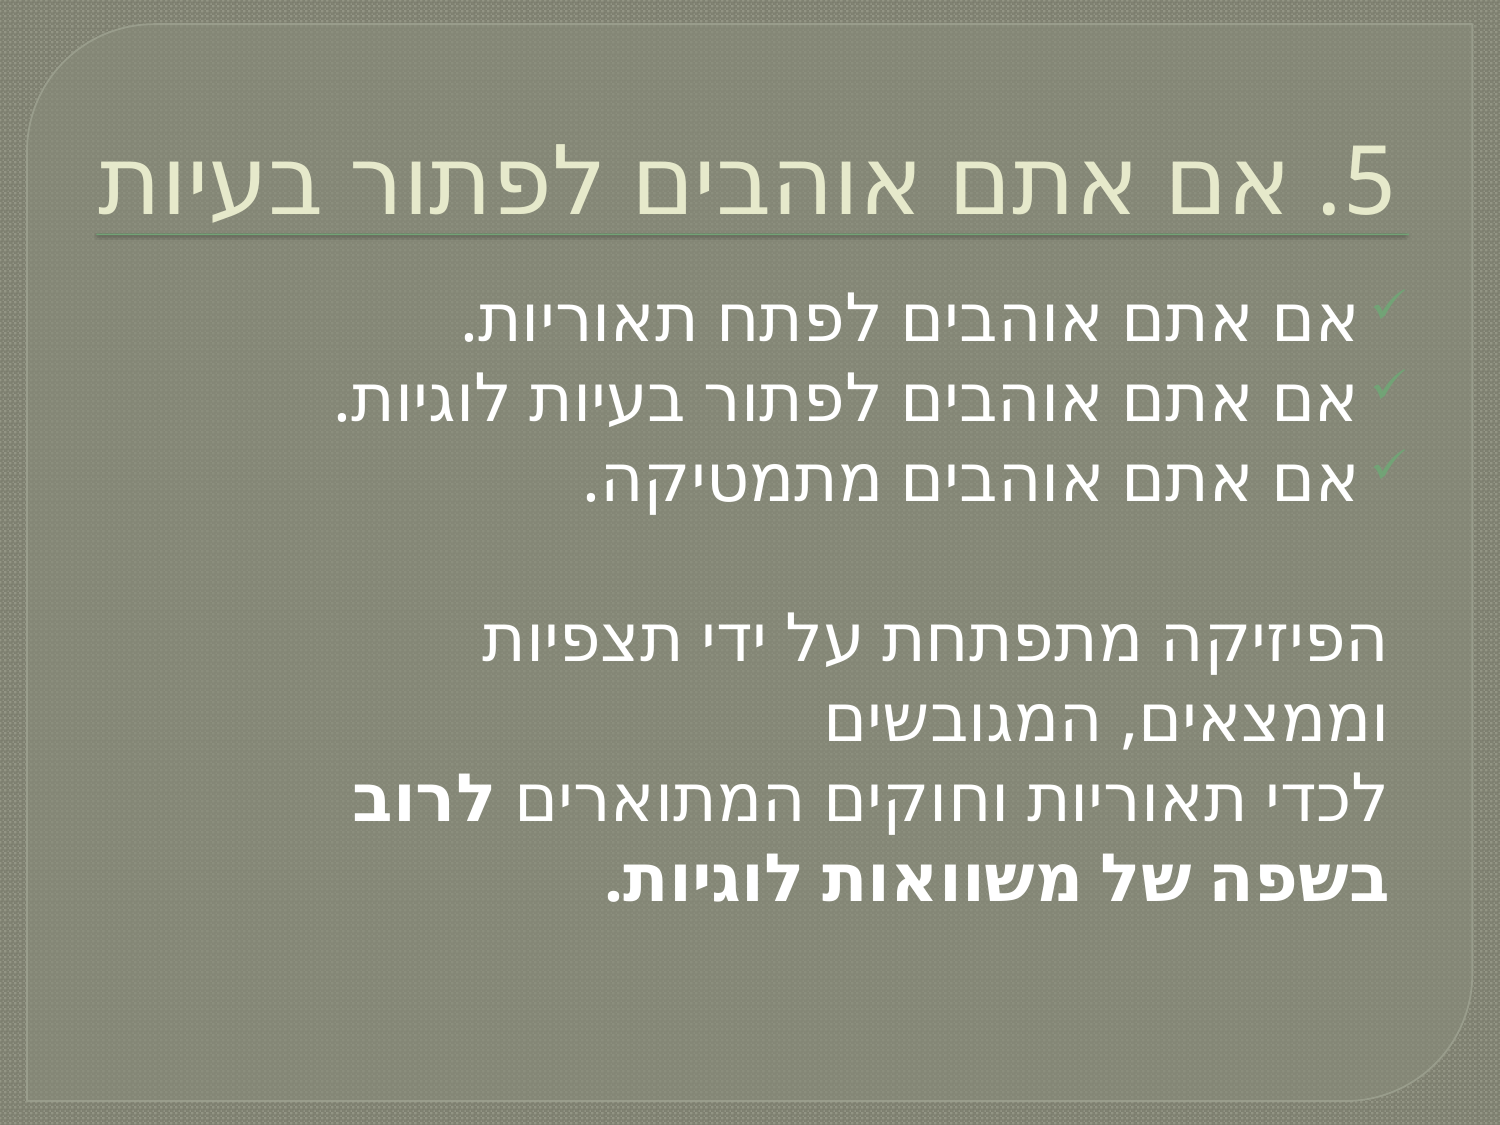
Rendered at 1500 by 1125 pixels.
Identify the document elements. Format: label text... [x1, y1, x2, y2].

list אם אתם אוהבים לפתח תאוריות. אם אתם אוהבים לפתור בעיות לוגיות. אם אתם אוהבים מתמטיקה. הפיזיקה מתפתחת על ידי תצפיות וממצאים, המגובשים לכדי תאוריות וחוקים המתוארים לרוב בשפה של משוואות לוגיות. [289, 267, 1424, 1079]
title 5. אם אתם אוהבים לפתור בעיות [76, 66, 1427, 242]
